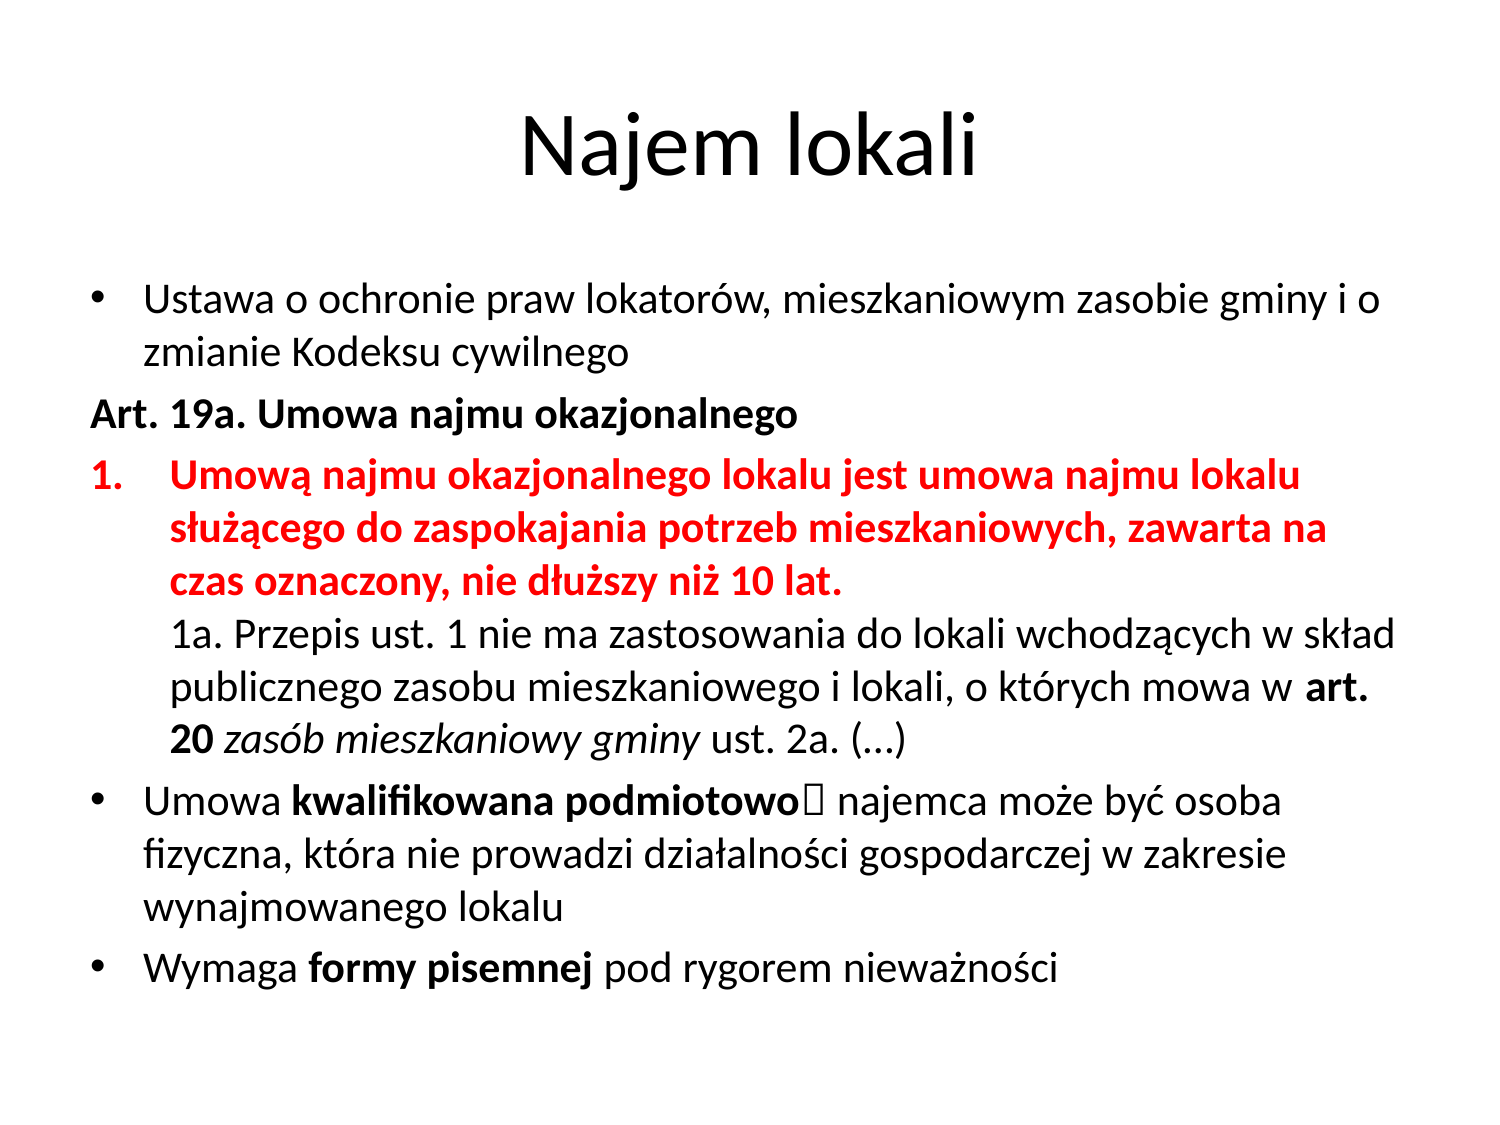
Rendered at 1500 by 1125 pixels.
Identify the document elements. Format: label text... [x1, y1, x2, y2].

list Ustawa o ochronie praw lokatorów, mieszkaniowym zasobie gminy i o zmianie Kodeksu cywilnego Art. 19a. Umowa najmu okazjonalnego Umową najmu okazjonalnego lokalu jest umowa najmu lokalu służącego do zaspokajania potrzeb mieszkaniowych, zawarta na czas oznaczony, nie dłuższy niż 10 lat. 1a. Przepis ust. 1 nie ma zastosowania do lokali wchodzących w skład publicznego zasobu mieszkaniowego i lokali, o których mowa w art. 20 zasób mieszkaniowy gminy ust. 2a. (…) Umowa kwalifikowana podmiotowo najemca może być osoba fizyczna, która nie prowadzi działalności gospodarczej w zakresie wynajmowanego lokalu Wymaga formy pisemnej pod rygorem nieważności [75, 262, 1425, 1005]
title Najem lokali [75, 45, 1425, 233]
